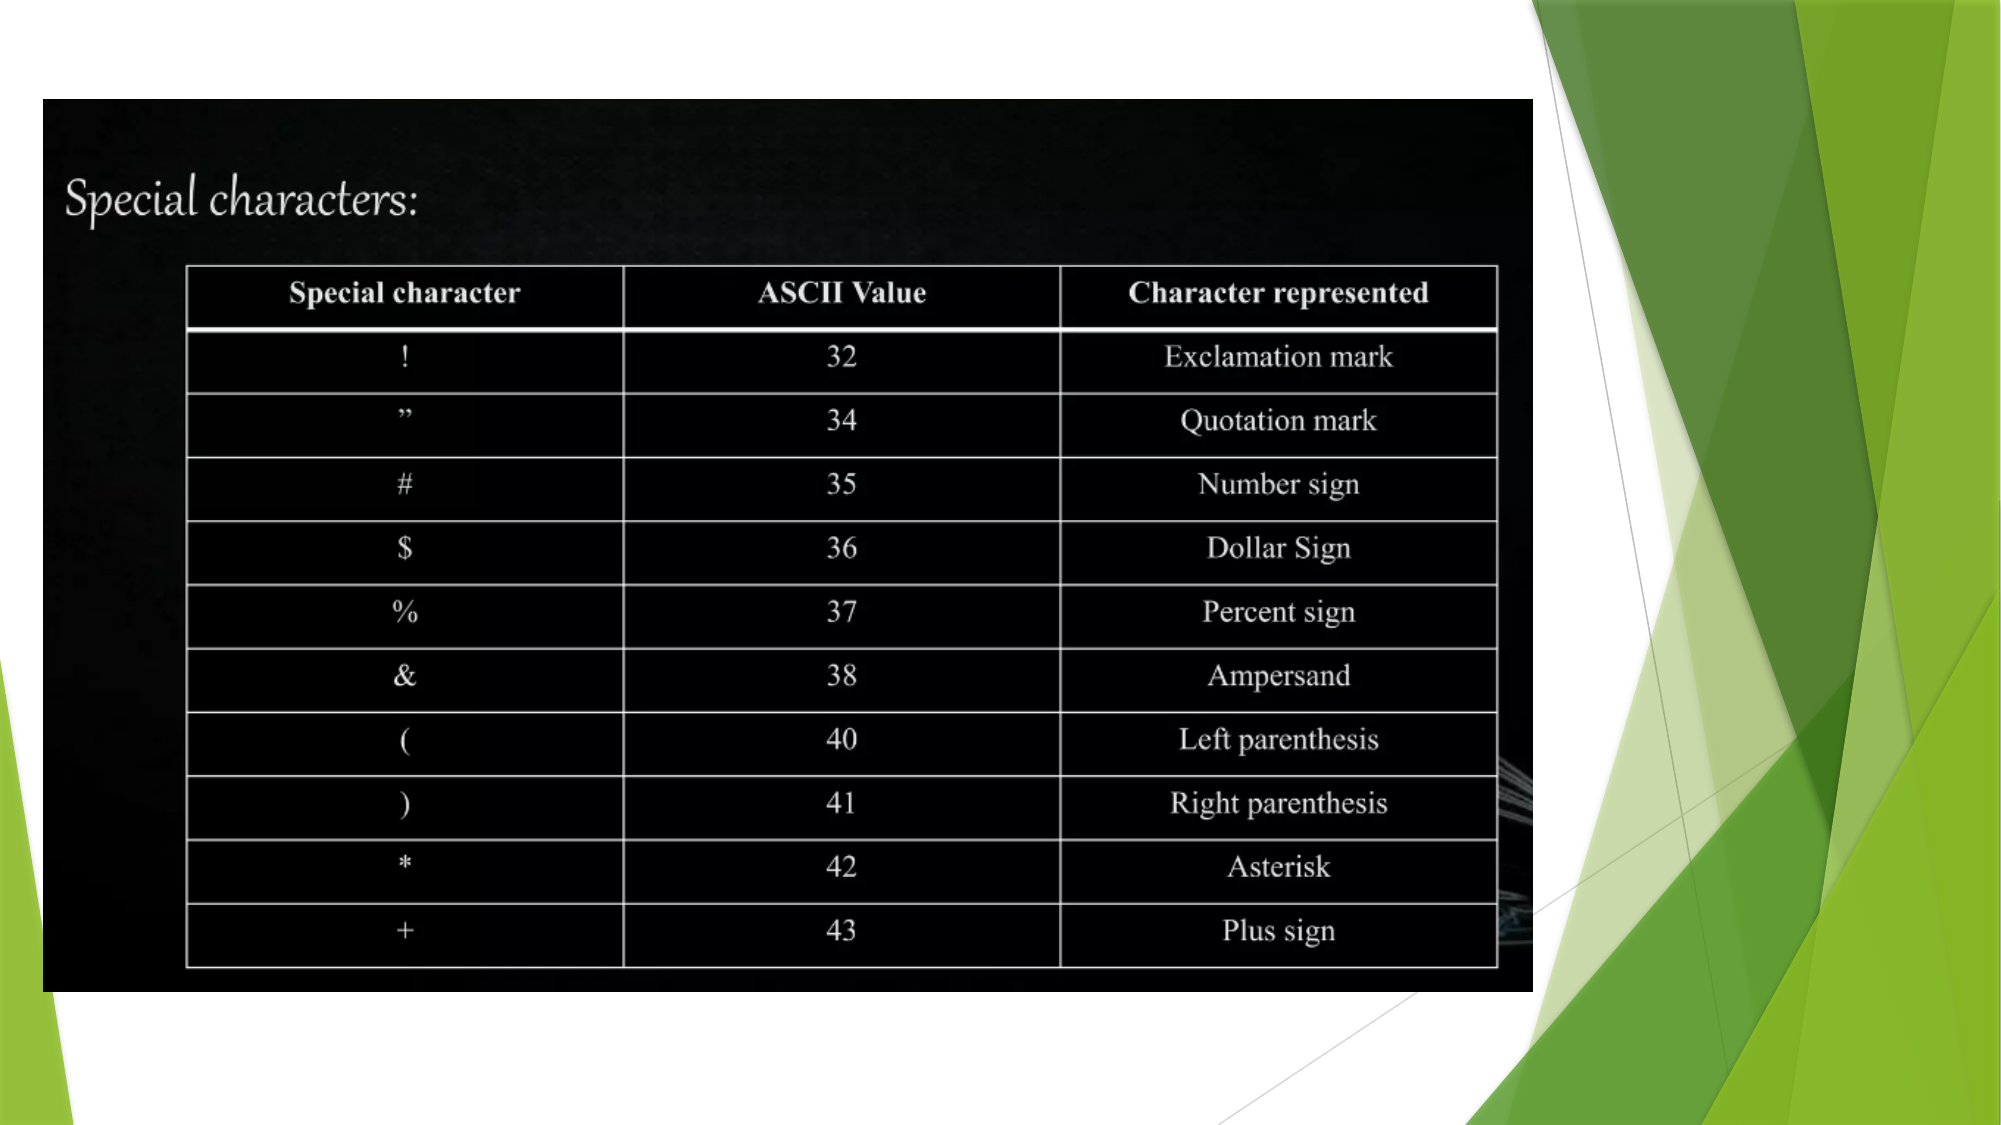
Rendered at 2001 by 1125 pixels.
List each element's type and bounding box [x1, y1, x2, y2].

picture [42, 99, 1534, 992]
